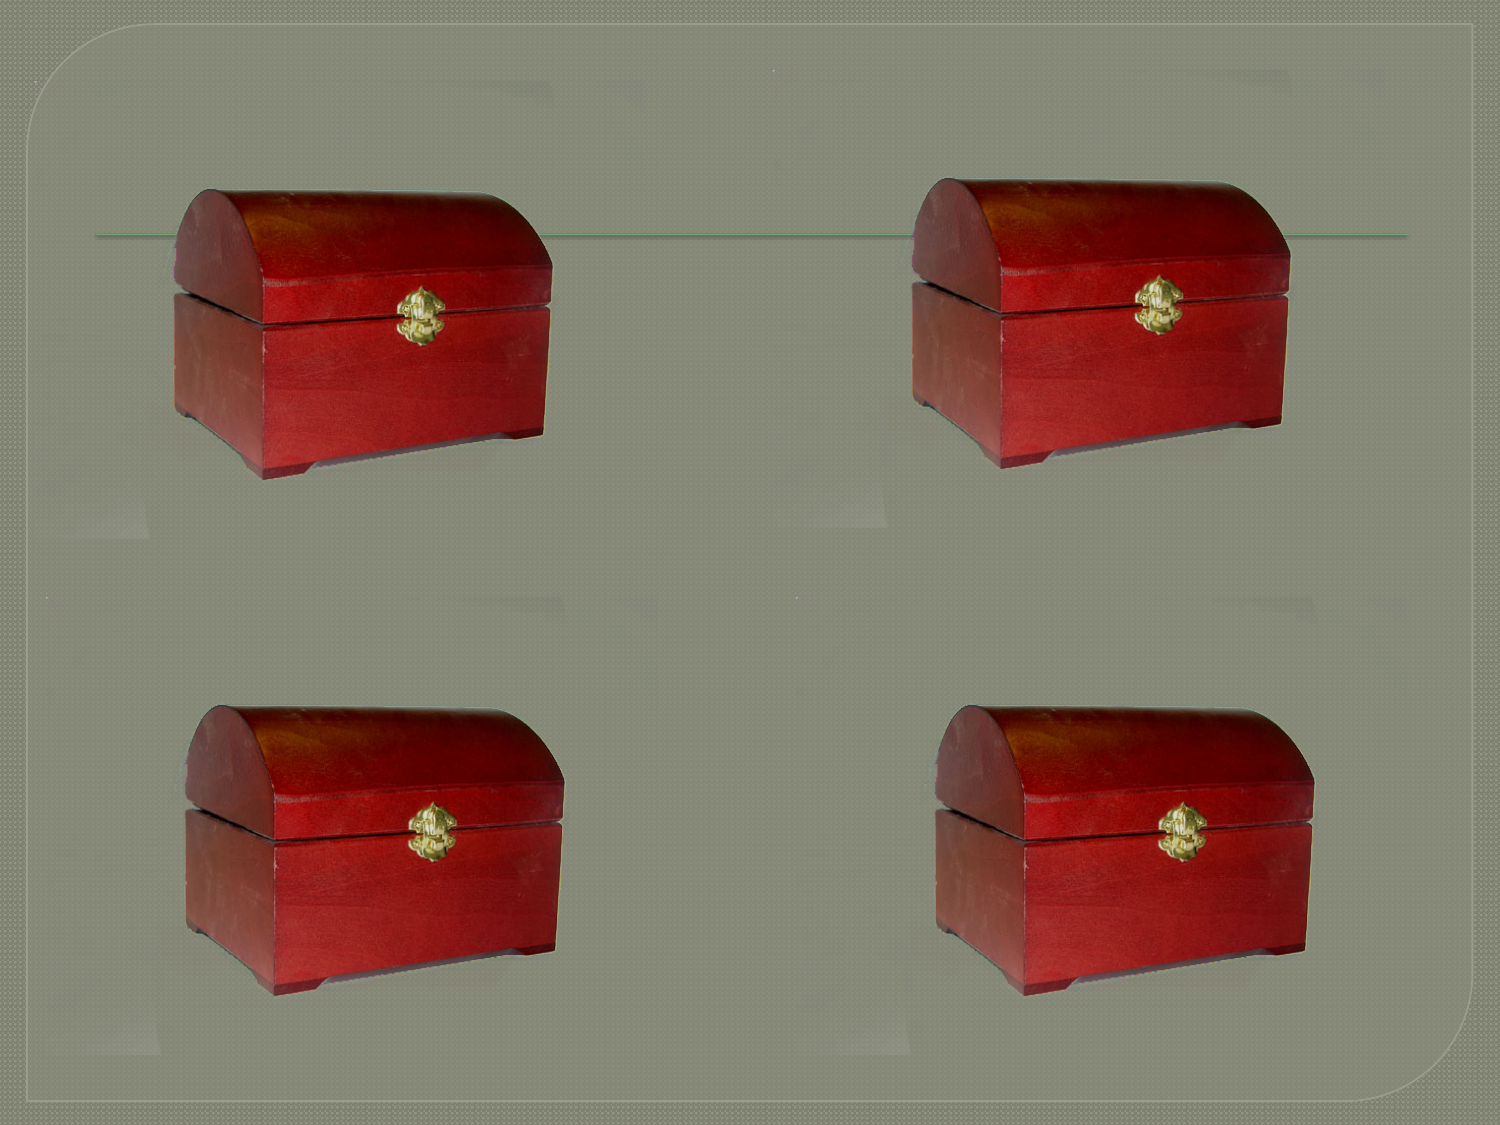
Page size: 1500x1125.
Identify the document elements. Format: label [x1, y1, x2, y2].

picture [796, 597, 1407, 1055]
picture [34, 81, 645, 540]
picture [46, 597, 657, 1055]
picture [773, 70, 1383, 528]
